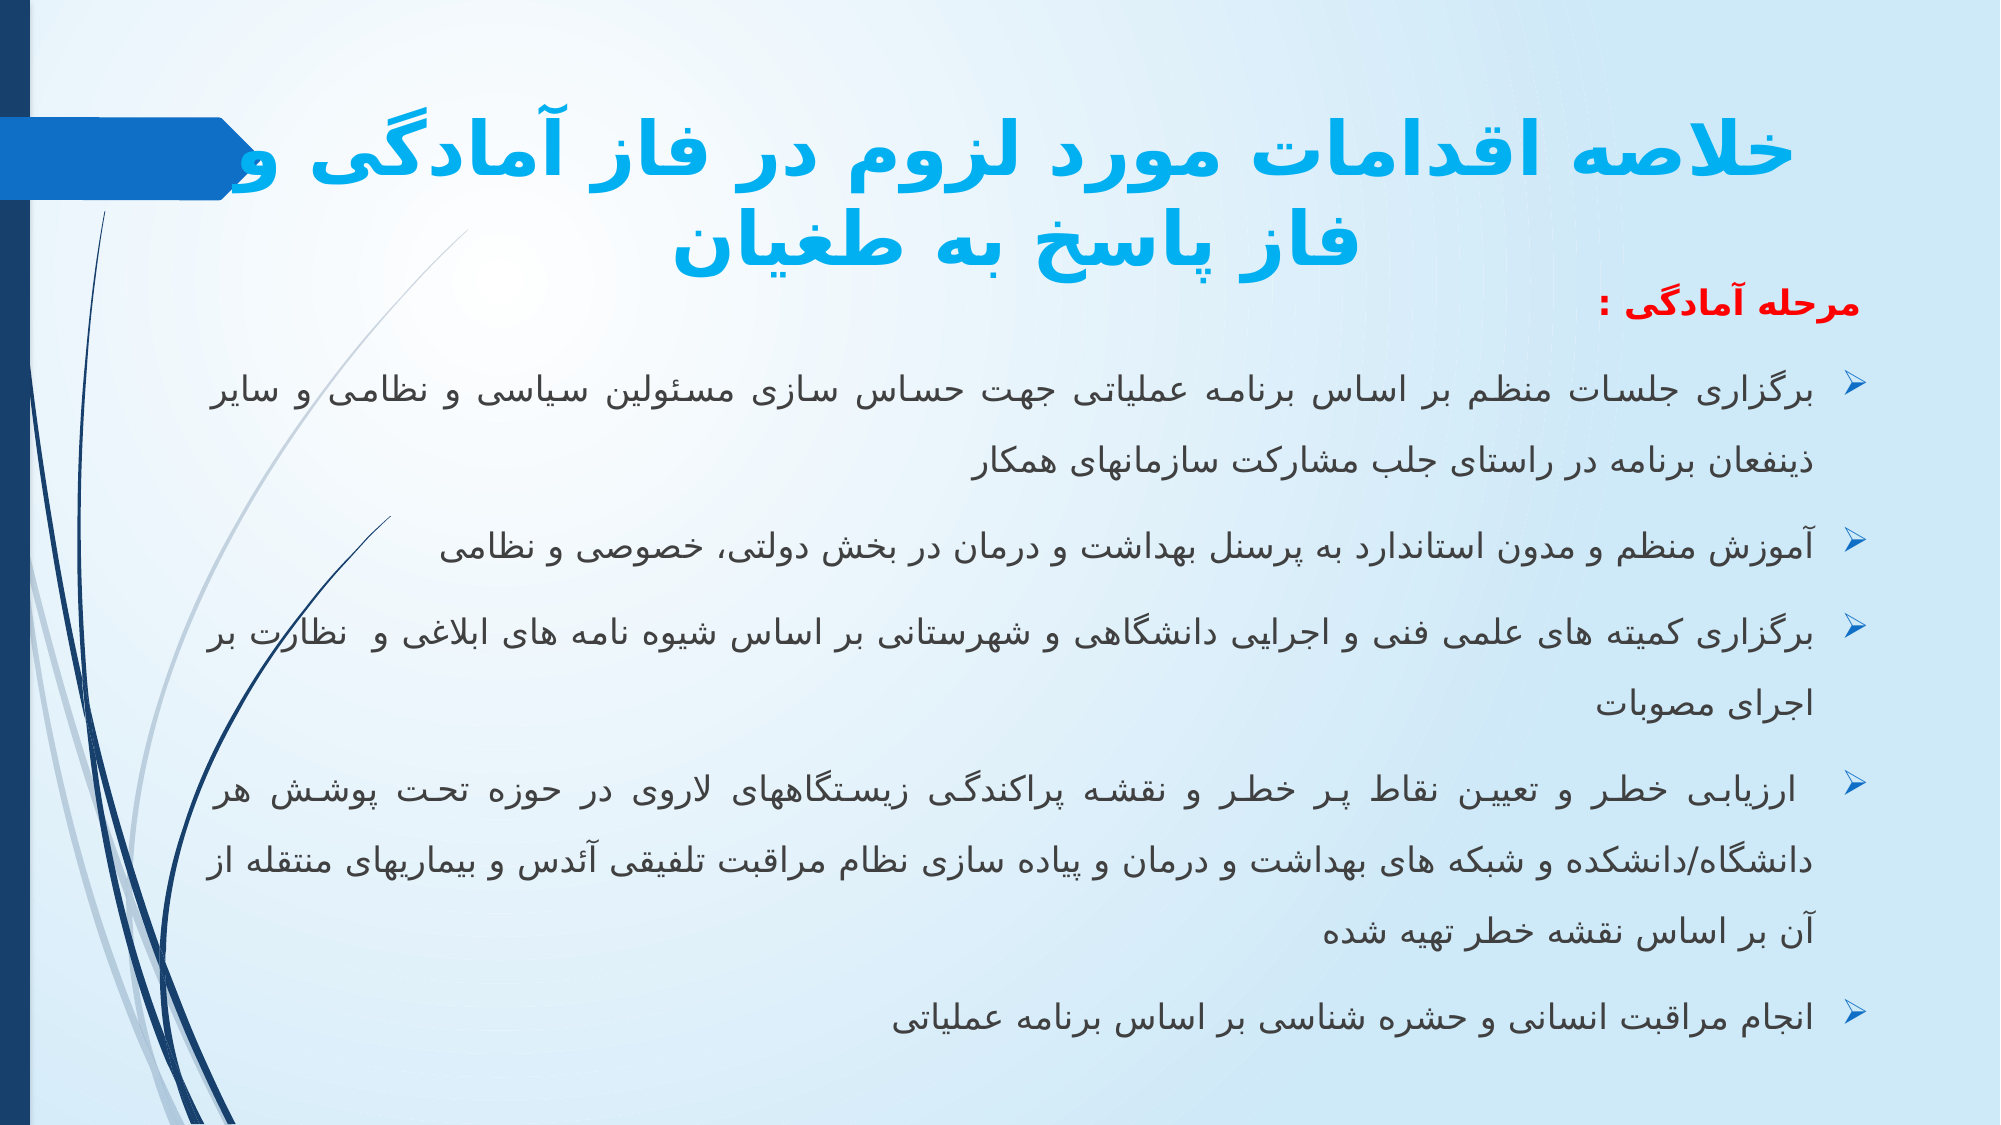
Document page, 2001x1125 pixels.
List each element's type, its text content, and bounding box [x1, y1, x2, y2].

list مرحله آمادگی : برگزاری جلسات منظم بر اساس برنامه عملیاتی جهت حساس سازی مسئولین سیاسی و نظامی و سایر ذینفعان برنامه در راستای جلب مشارکت سازمانهای همکار آموزش منظم و مدون استاندارد به پرسنل بهداشت و درمان در بخش دولتی، خصوصی و نظامی برگزاری کمیته های علمی فنی و اجرایی دانشگاهی و شهرستانی بر اساس شیوه نامه های ابلاغی و نظارت بر اجرای مصوبات ارزیابی خطر و تعیین نقاط پر خطر و نقشه پراکندگی زیستگاههای لاروی در حوزه تحت پوشش هر دانشگاه/دانشکده و شبکه های بهداشت و درمان و پیاده سازی نظام مراقبت تلفیقی آئدس و بیماریهای منتقله از آن بر اساس نقشه خطر تهیه شده انجام مراقبت انسانی و حشره شناسی بر اساس برنامه عملیاتی [192, 231, 1877, 1052]
title خلاصه اقدامات مورد لزوم در فاز آمادگی و فاز پاسخ به طغیان [218, 93, 1817, 231]
